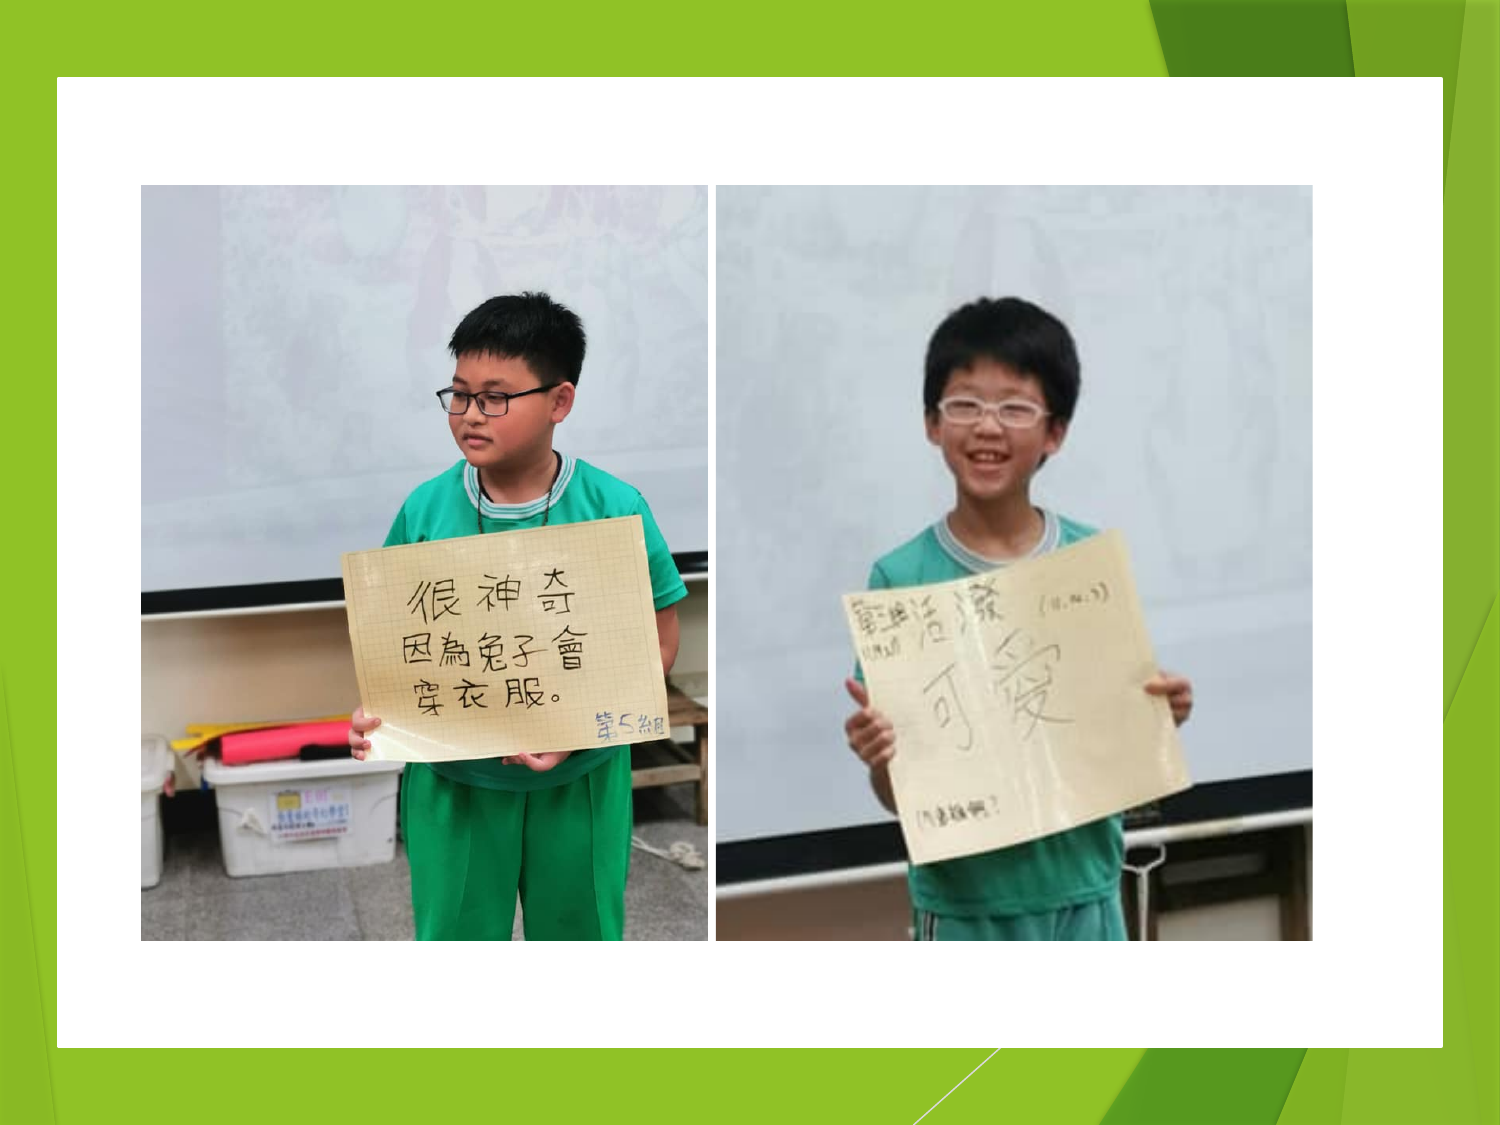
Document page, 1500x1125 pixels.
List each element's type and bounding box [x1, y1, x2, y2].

text_box [0, 0, 1500, 1125]
picture [715, 185, 1314, 942]
picture [140, 185, 708, 942]
